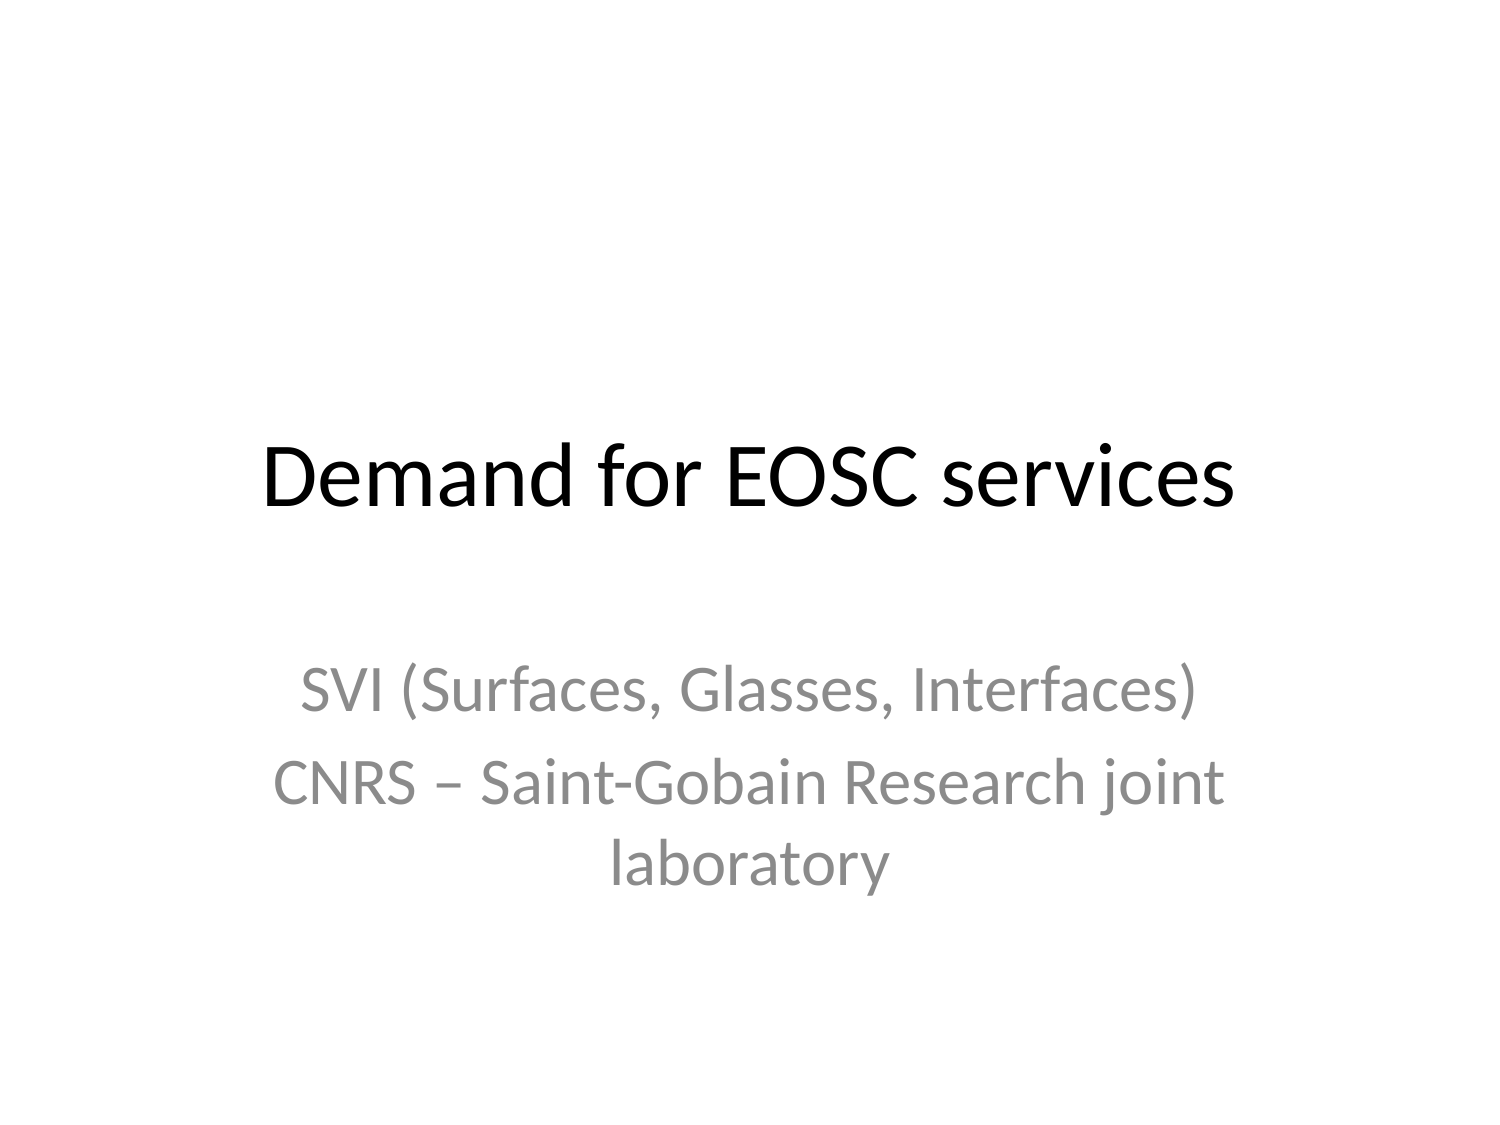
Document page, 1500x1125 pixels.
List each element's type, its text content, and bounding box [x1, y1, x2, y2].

subtitle SVI (Surfaces, Glasses, Interfaces) CNRS – Saint-Gobain Research joint laboratory [225, 637, 1275, 925]
title Demand for EOSC services [112, 349, 1388, 591]
